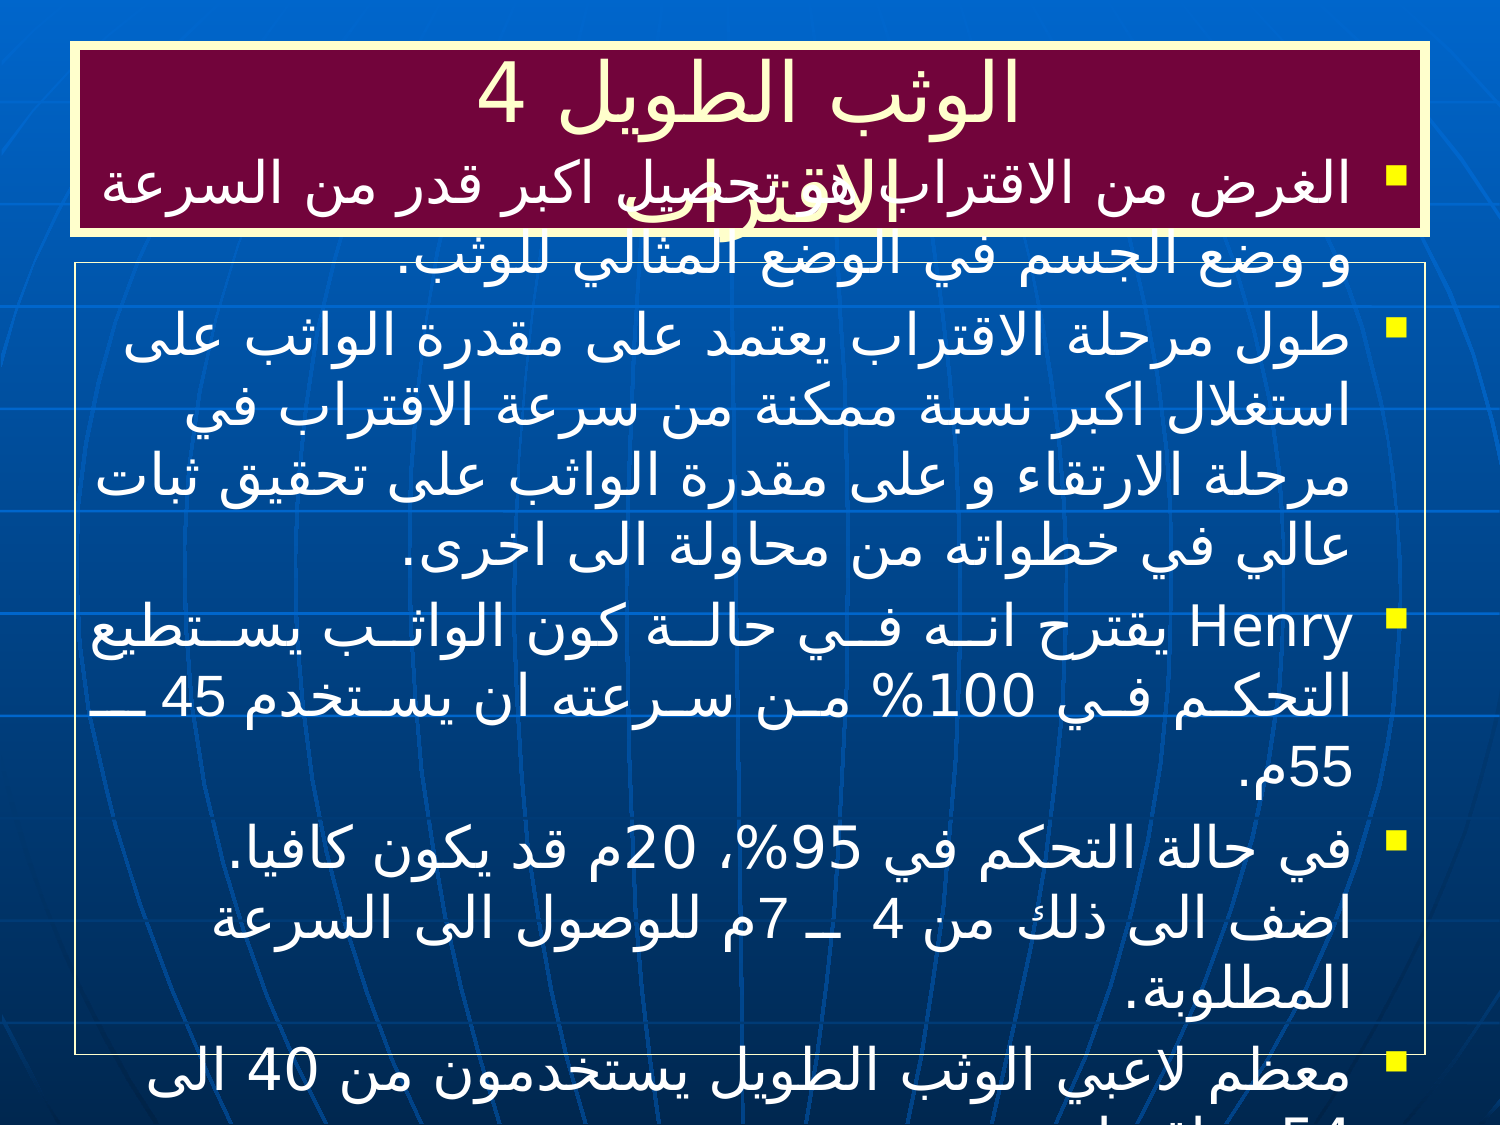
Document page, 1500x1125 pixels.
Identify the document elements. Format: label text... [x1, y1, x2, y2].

list الغرض من الاقتراب هو تحصيل اكبر قدر من السرعة و وضع الجسم في الوضع المثالي للوثب. طول مرحلة الاقتراب يعتمد على مقدرة الواثب على استغلال اكبر نسبة ممكنة من سرعة الاقتراب في مرحلة الارتقاء و على مقدرة الواثب على تحقيق ثبات عالي في خطواته من محاولة الى اخرى. Henry يقترح انه في حالة كون الواثب يستطيع التحكم في 100% من سرعته ان يستخدم 45 ــ 55م. في حالة التحكم في 95%، 20م قد يكون كافيا. اضف الى ذلك من 4 ــ 7م للوصول الى السرعة المطلوبة. معظم لاعبي الوثب الطويل يستخدمون من 40 الى 54 م اقتراب. [74, 262, 1426, 1055]
title الوثب الطويل 4 الاقتراب [70, 41, 1430, 237]
